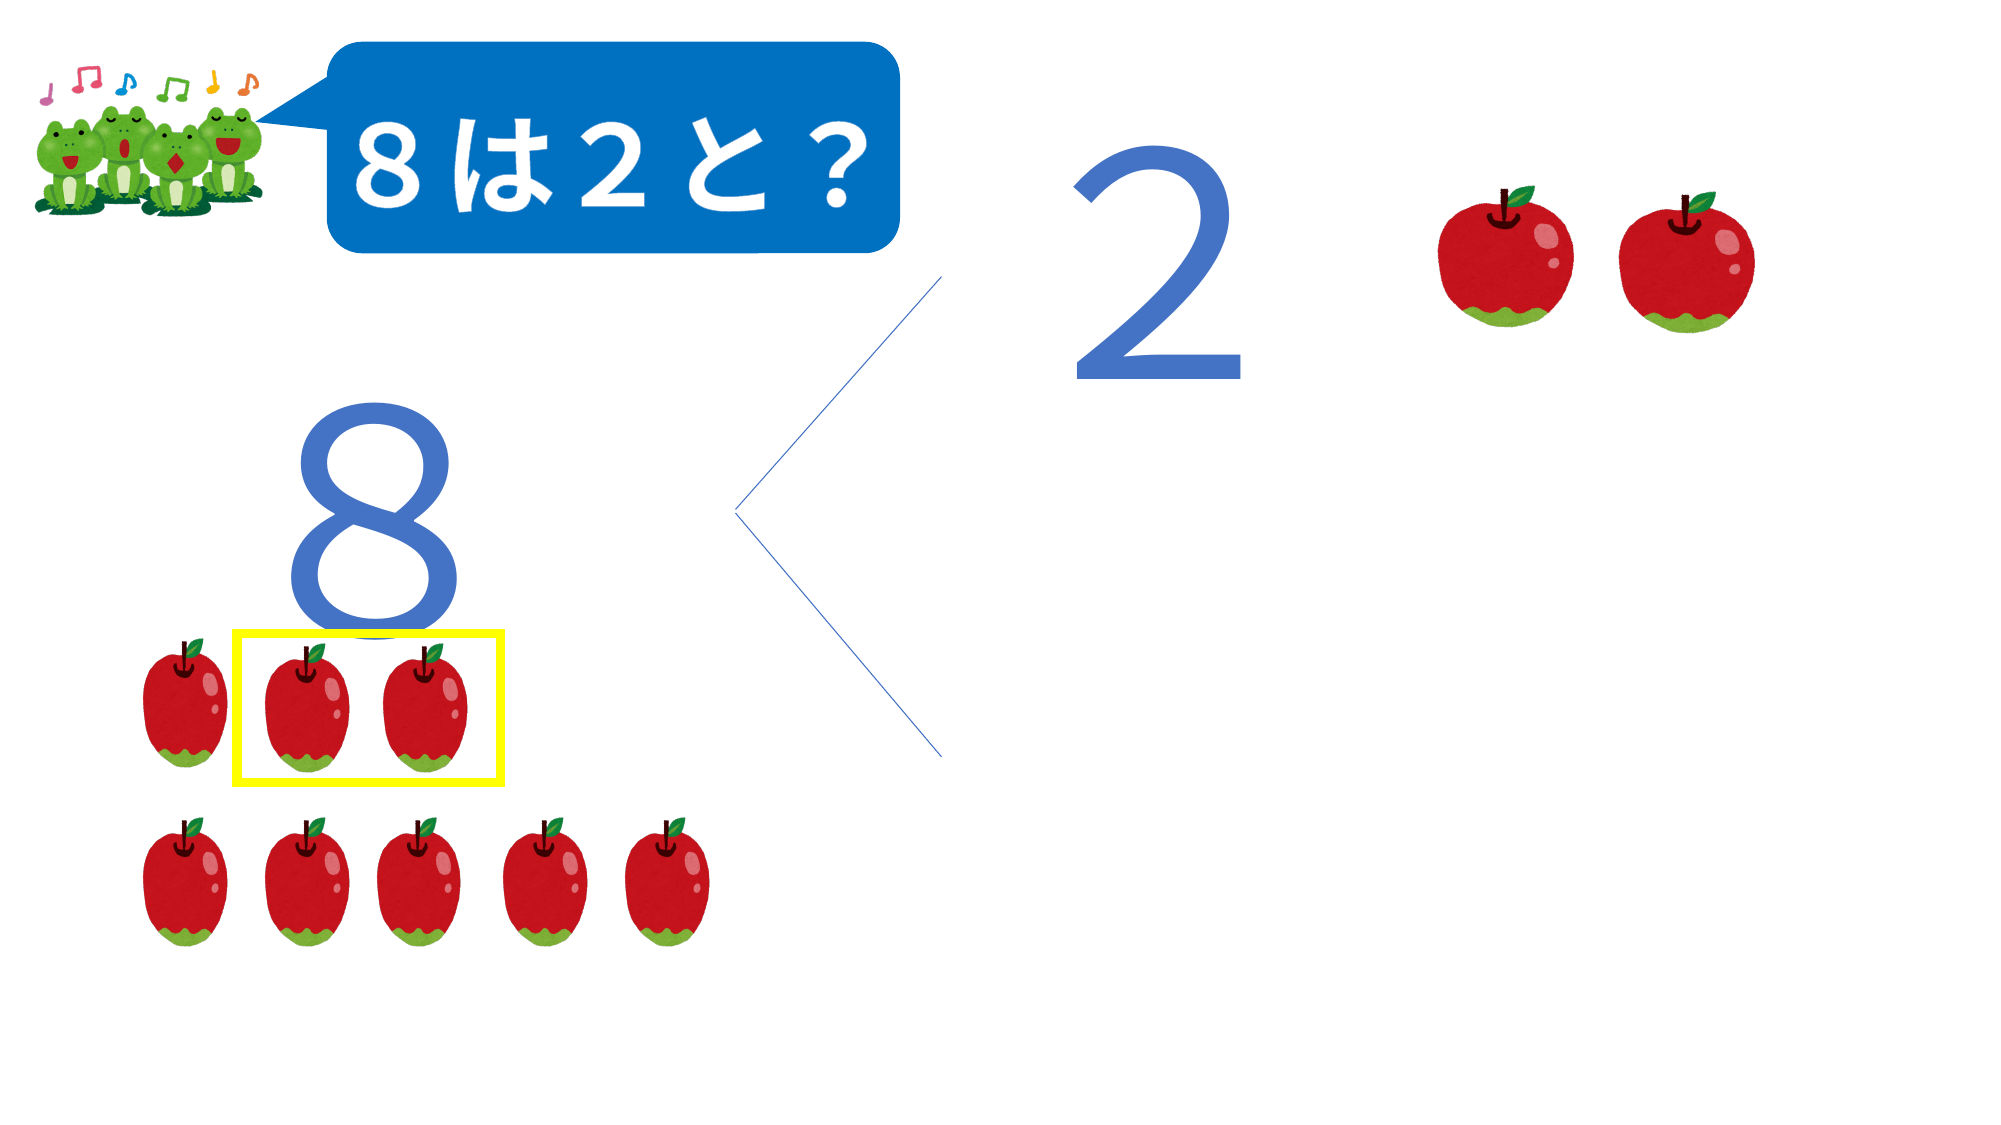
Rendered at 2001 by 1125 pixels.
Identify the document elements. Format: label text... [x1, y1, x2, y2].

text_box ８ [97, 316, 651, 707]
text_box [23, 41, 912, 254]
text_box ２ [880, 59, 1434, 450]
picture [1614, 187, 1759, 338]
text_box [236, 632, 502, 783]
picture [1433, 181, 1578, 332]
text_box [735, 276, 942, 757]
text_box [140, 813, 712, 951]
picture [262, 639, 352, 777]
picture [140, 634, 230, 772]
picture [380, 639, 470, 777]
